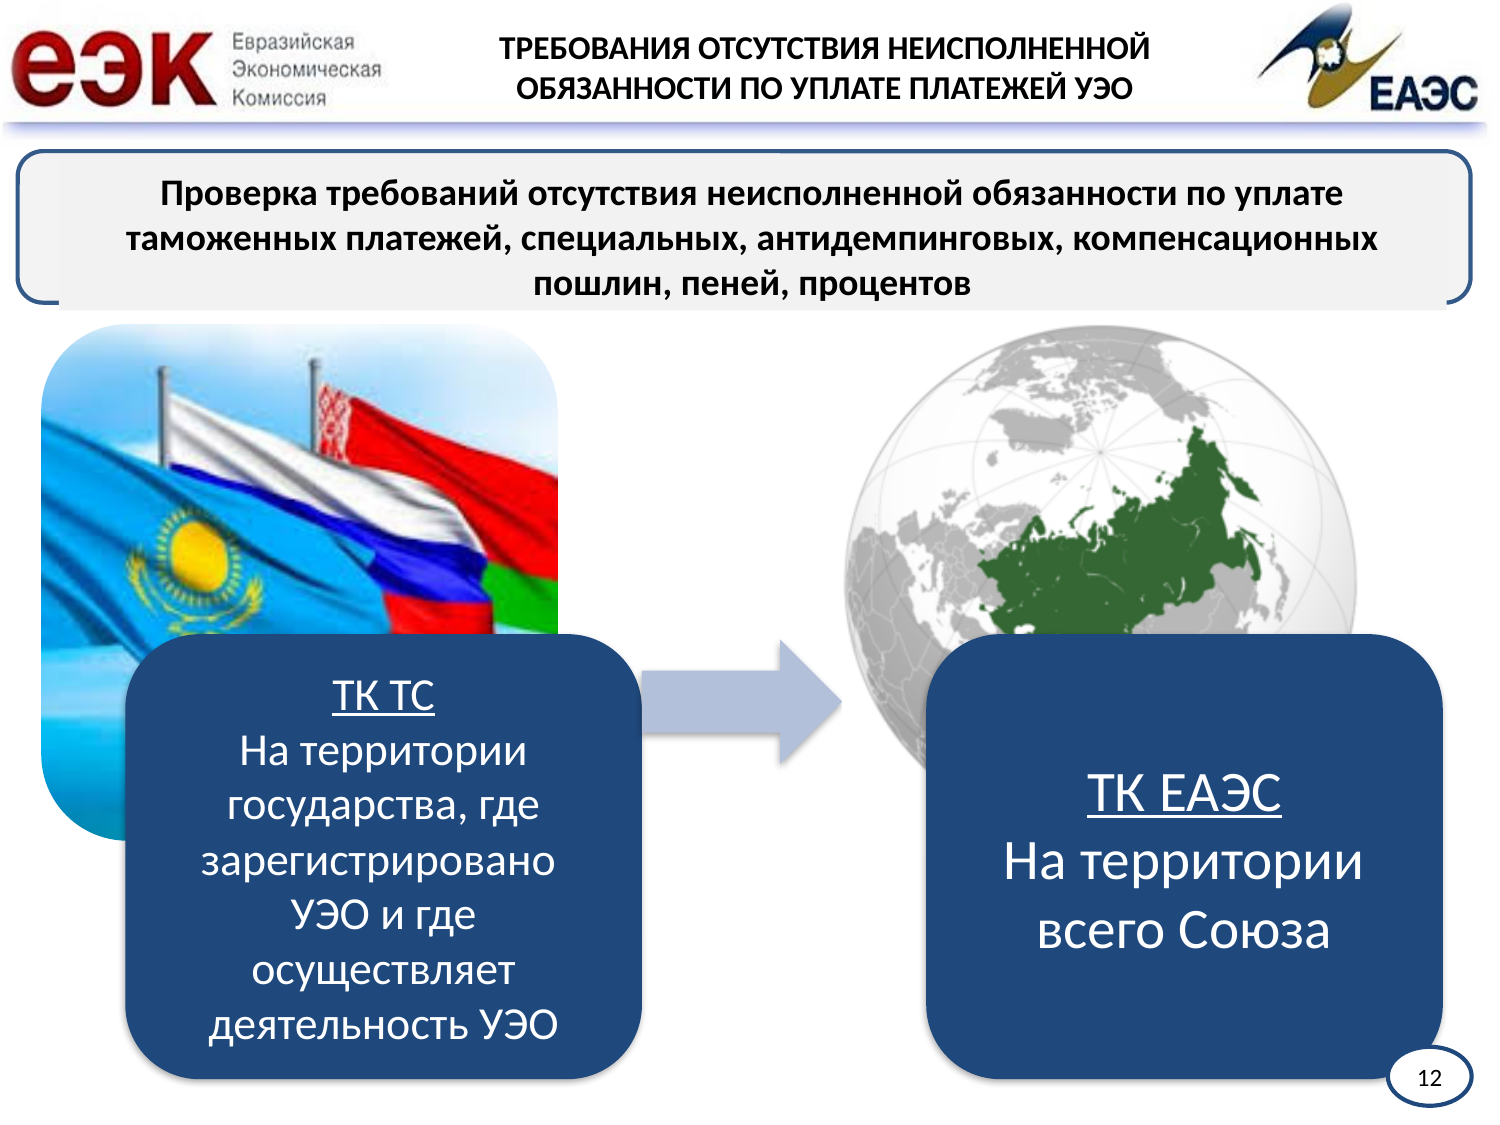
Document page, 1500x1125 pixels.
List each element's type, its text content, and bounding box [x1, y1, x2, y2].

text_box 12 [1388, 1047, 1474, 1108]
picture [0, 0, 1495, 148]
text_box Проверка требований отсутствия неисполненной обязанности по уплате таможенных платежей, специальных, антидемпинговых, компенсационных пошлин, пеней, процентов [58, 160, 1447, 311]
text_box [40, 323, 1444, 1080]
text_box [15, 156, 1473, 305]
